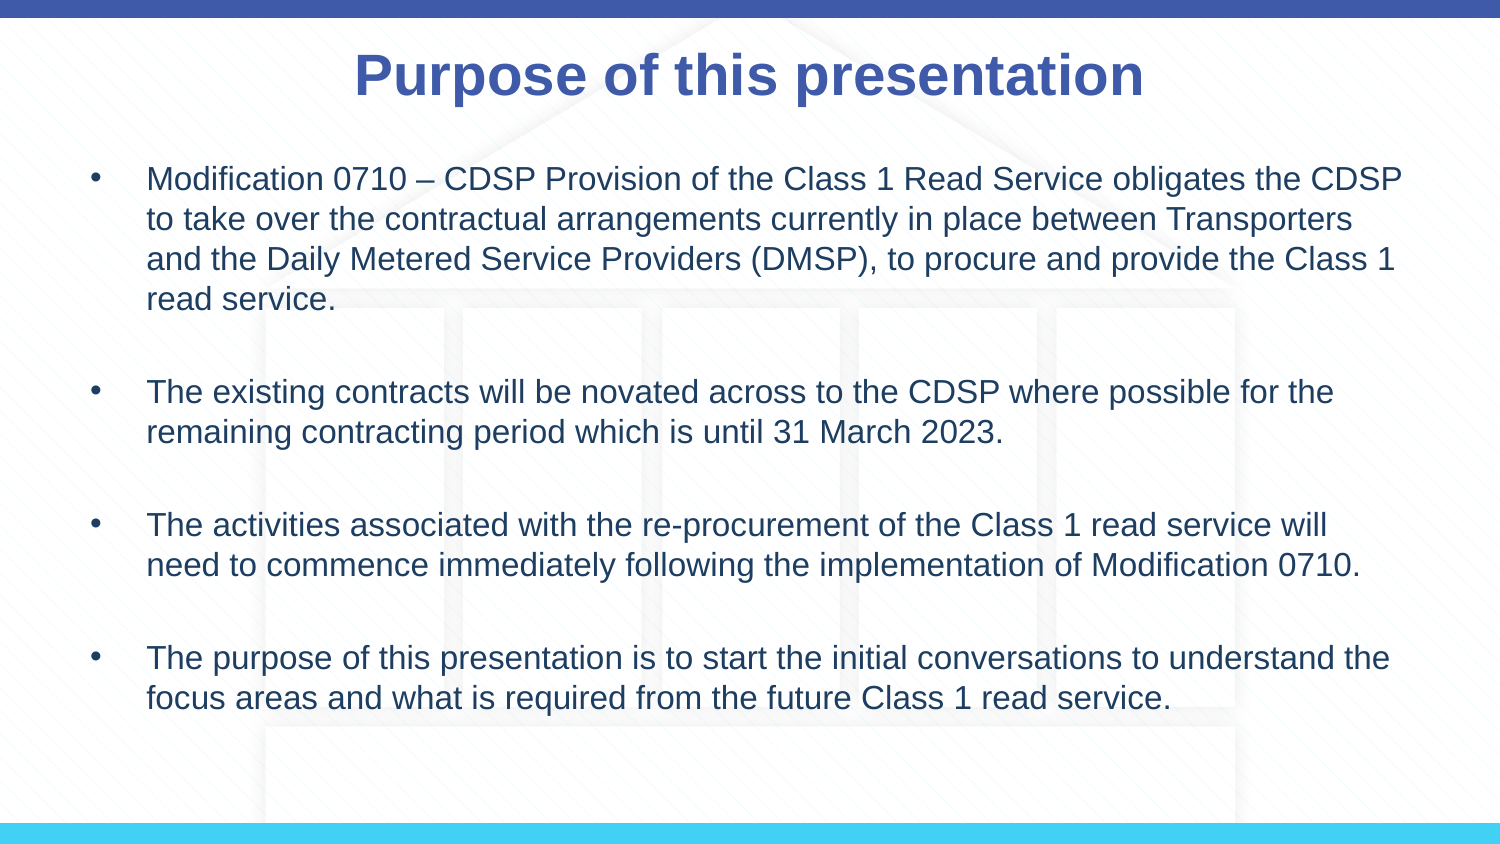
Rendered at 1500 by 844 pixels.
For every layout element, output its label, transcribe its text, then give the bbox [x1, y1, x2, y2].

list Modification 0710 – CDSP Provision of the Class 1 Read Service obligates the CDSP to take over the contractual arrangements currently in place between Transporters and the Daily Metered Service Providers (DMSP), to procure and provide the Class 1 read service. The existing contracts will be novated across to the CDSP where possible for the remaining contracting period which is until 31 March 2023. The activities associated with the re-procurement of the Class 1 read service will need to commence immediately following the implementation of Modification 0710. The purpose of this presentation is to start the initial conversations to understand the focus areas and what is required from the future Class 1 read service. [75, 150, 1425, 753]
picture [0, 0, 1500, 844]
title Purpose of this presentation [75, 20, 1425, 125]
